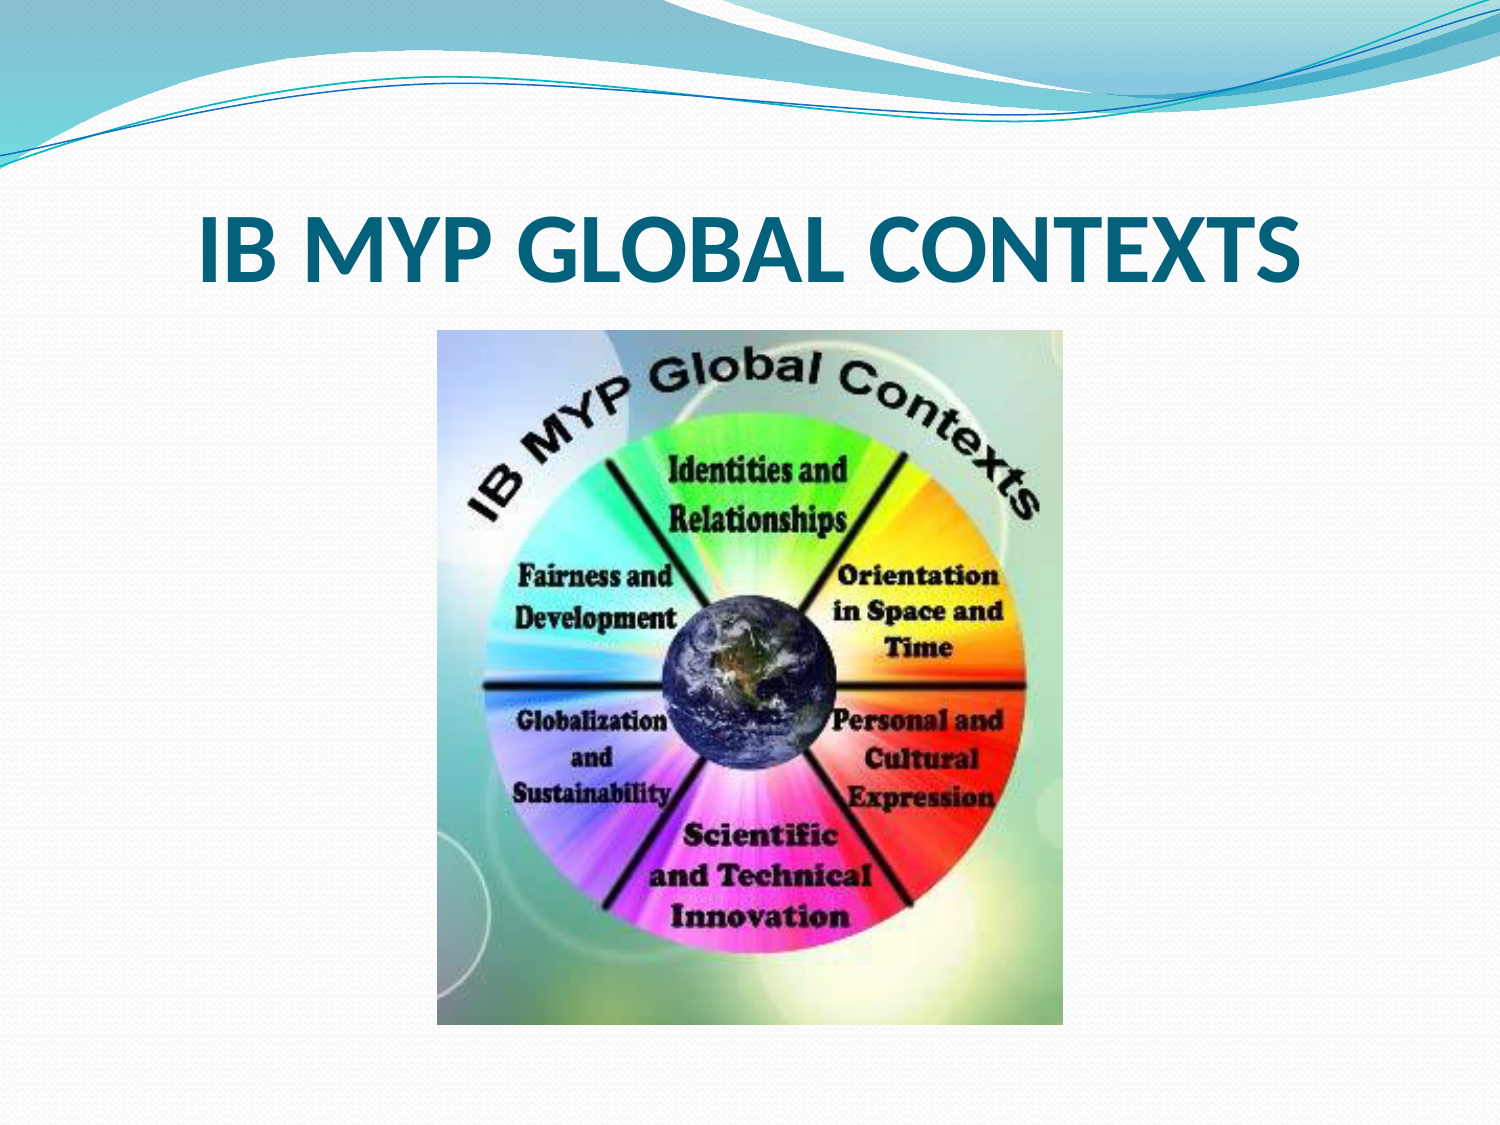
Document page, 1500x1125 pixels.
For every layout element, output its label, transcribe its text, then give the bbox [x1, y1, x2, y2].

title IB MYP GLOBAL CONTEXTS [75, 115, 1425, 303]
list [436, 330, 1063, 1025]
